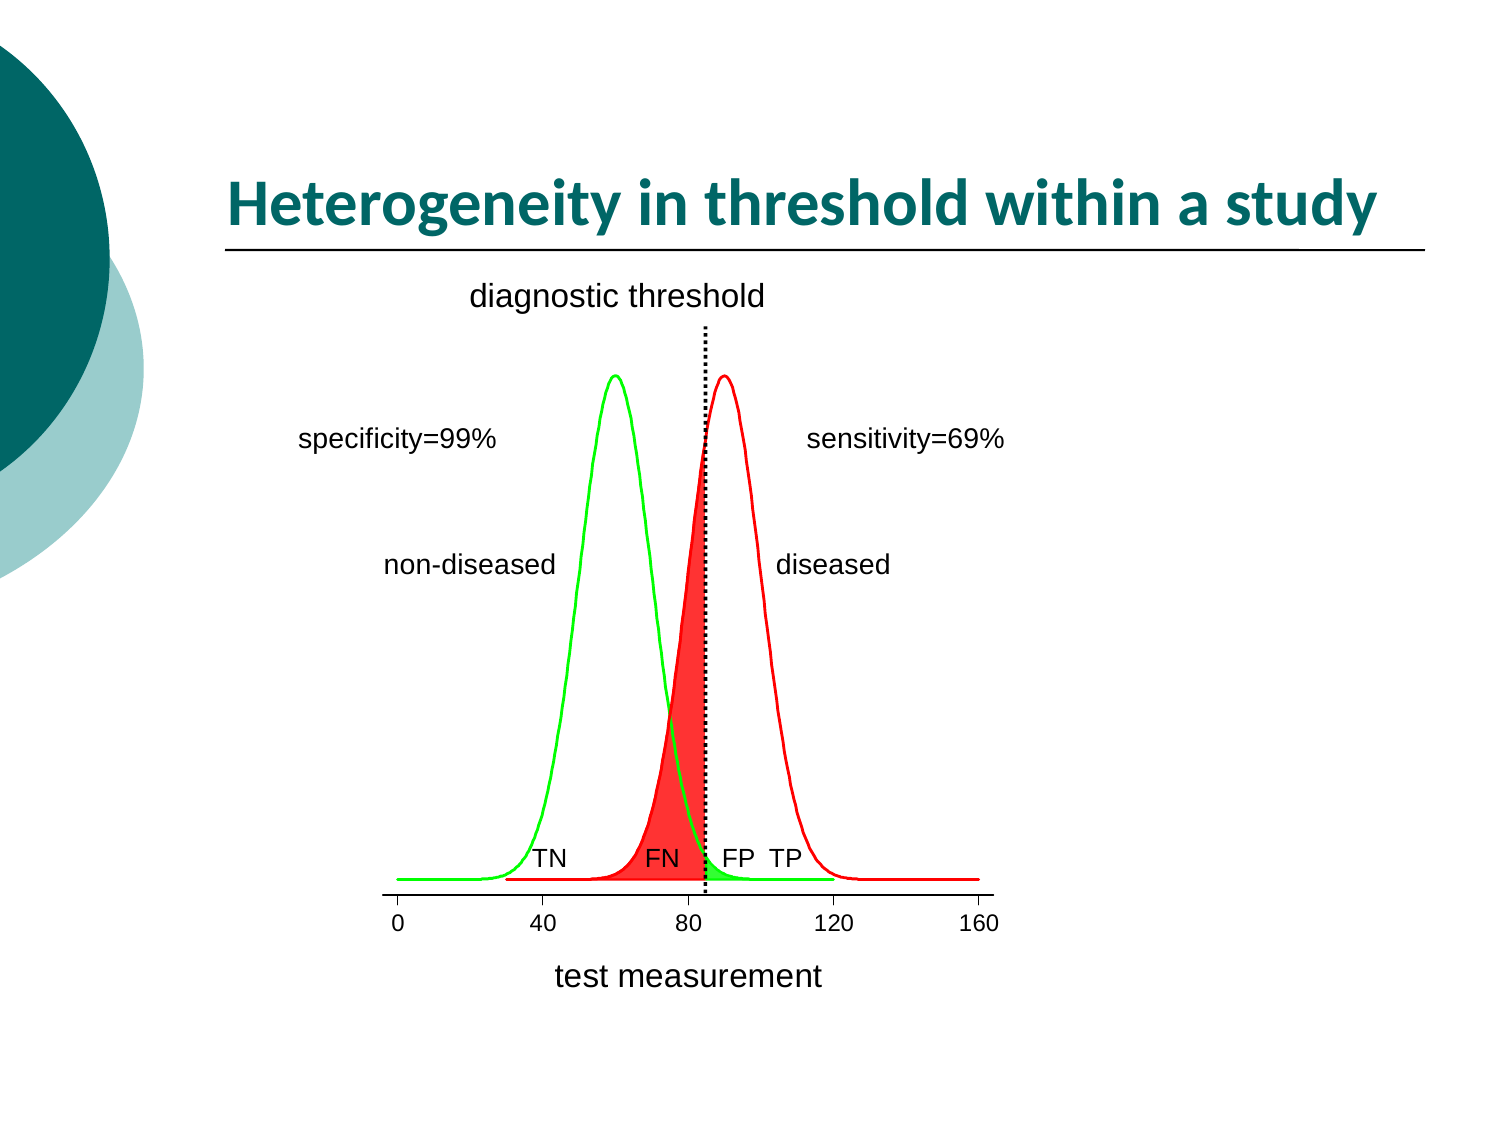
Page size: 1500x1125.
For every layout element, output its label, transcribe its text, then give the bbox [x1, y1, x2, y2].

title Heterogeneity in threshold within a study [212, 58, 1488, 247]
text_box diagnostic threshold [454, 267, 963, 322]
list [206, 326, 1170, 1032]
